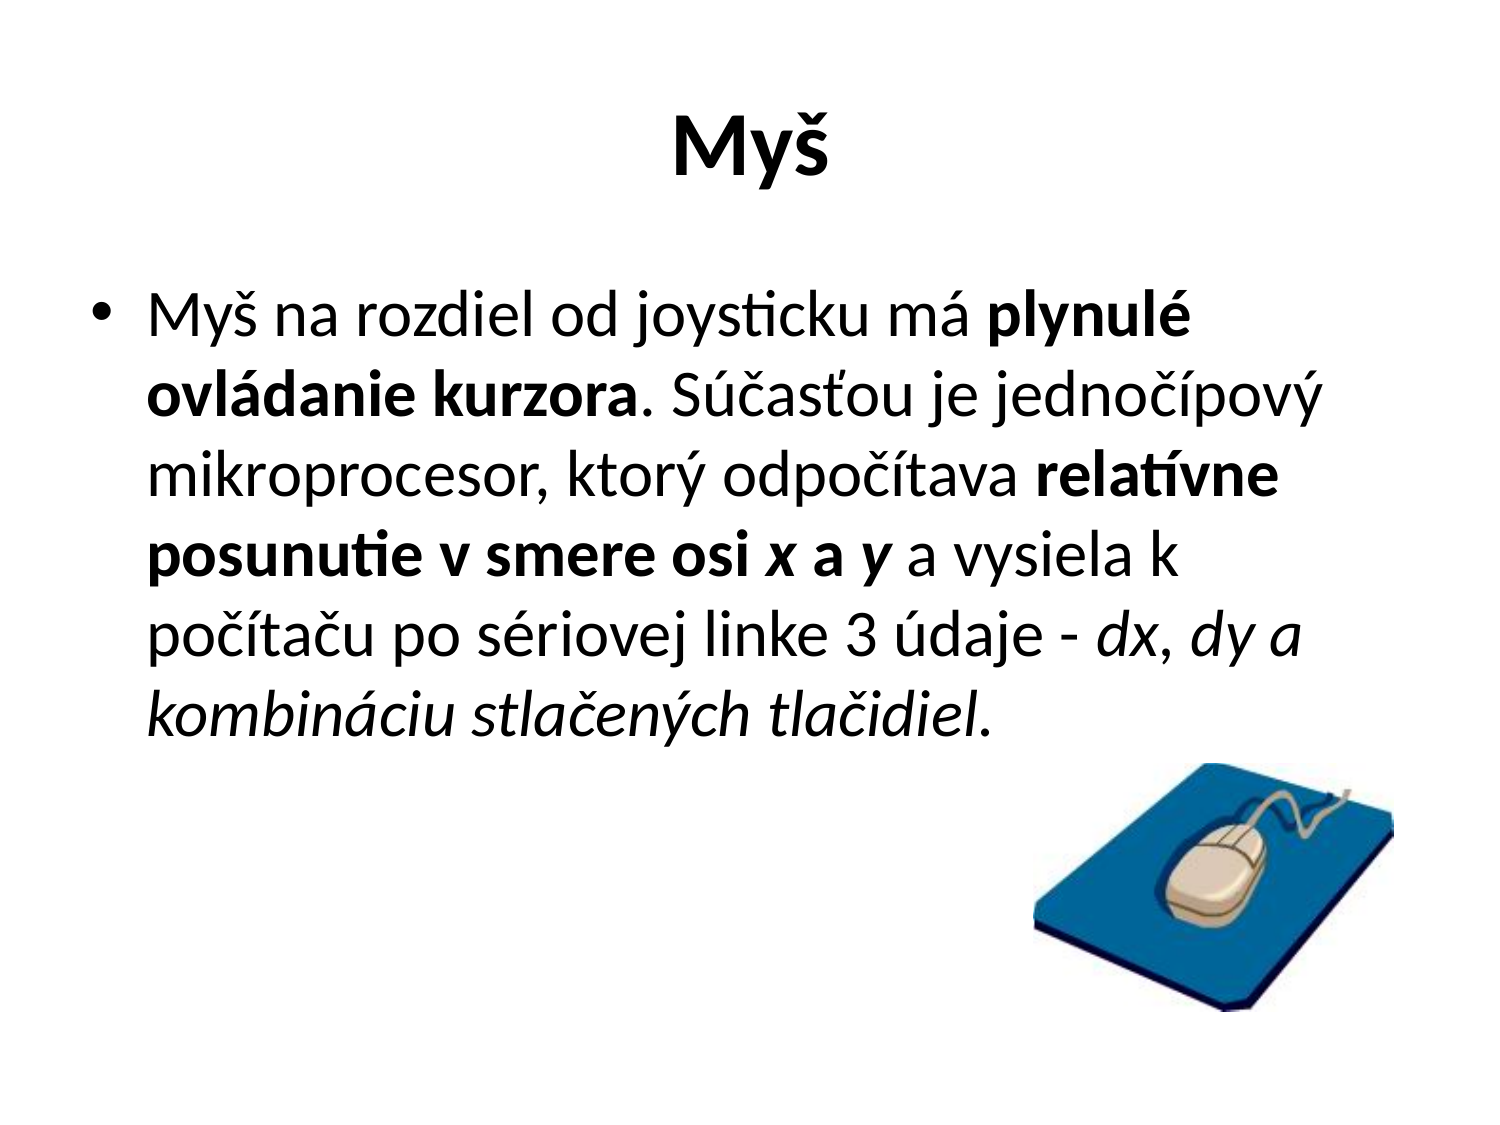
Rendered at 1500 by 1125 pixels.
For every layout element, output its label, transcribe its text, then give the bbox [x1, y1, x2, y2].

picture [1033, 762, 1394, 1012]
title Myš [75, 45, 1425, 233]
list Myš na rozdiel od joysticku má plynulé ovládanie kurzora. Súčasťou je jednočípový mikroprocesor, ktorý odpočítava relatívne posunutie v smere osi x a y a vysiela k počítaču po sériovej linke 3 údaje - dx, dy a kombináciu stlačených tlačidiel. [75, 262, 1425, 1005]
